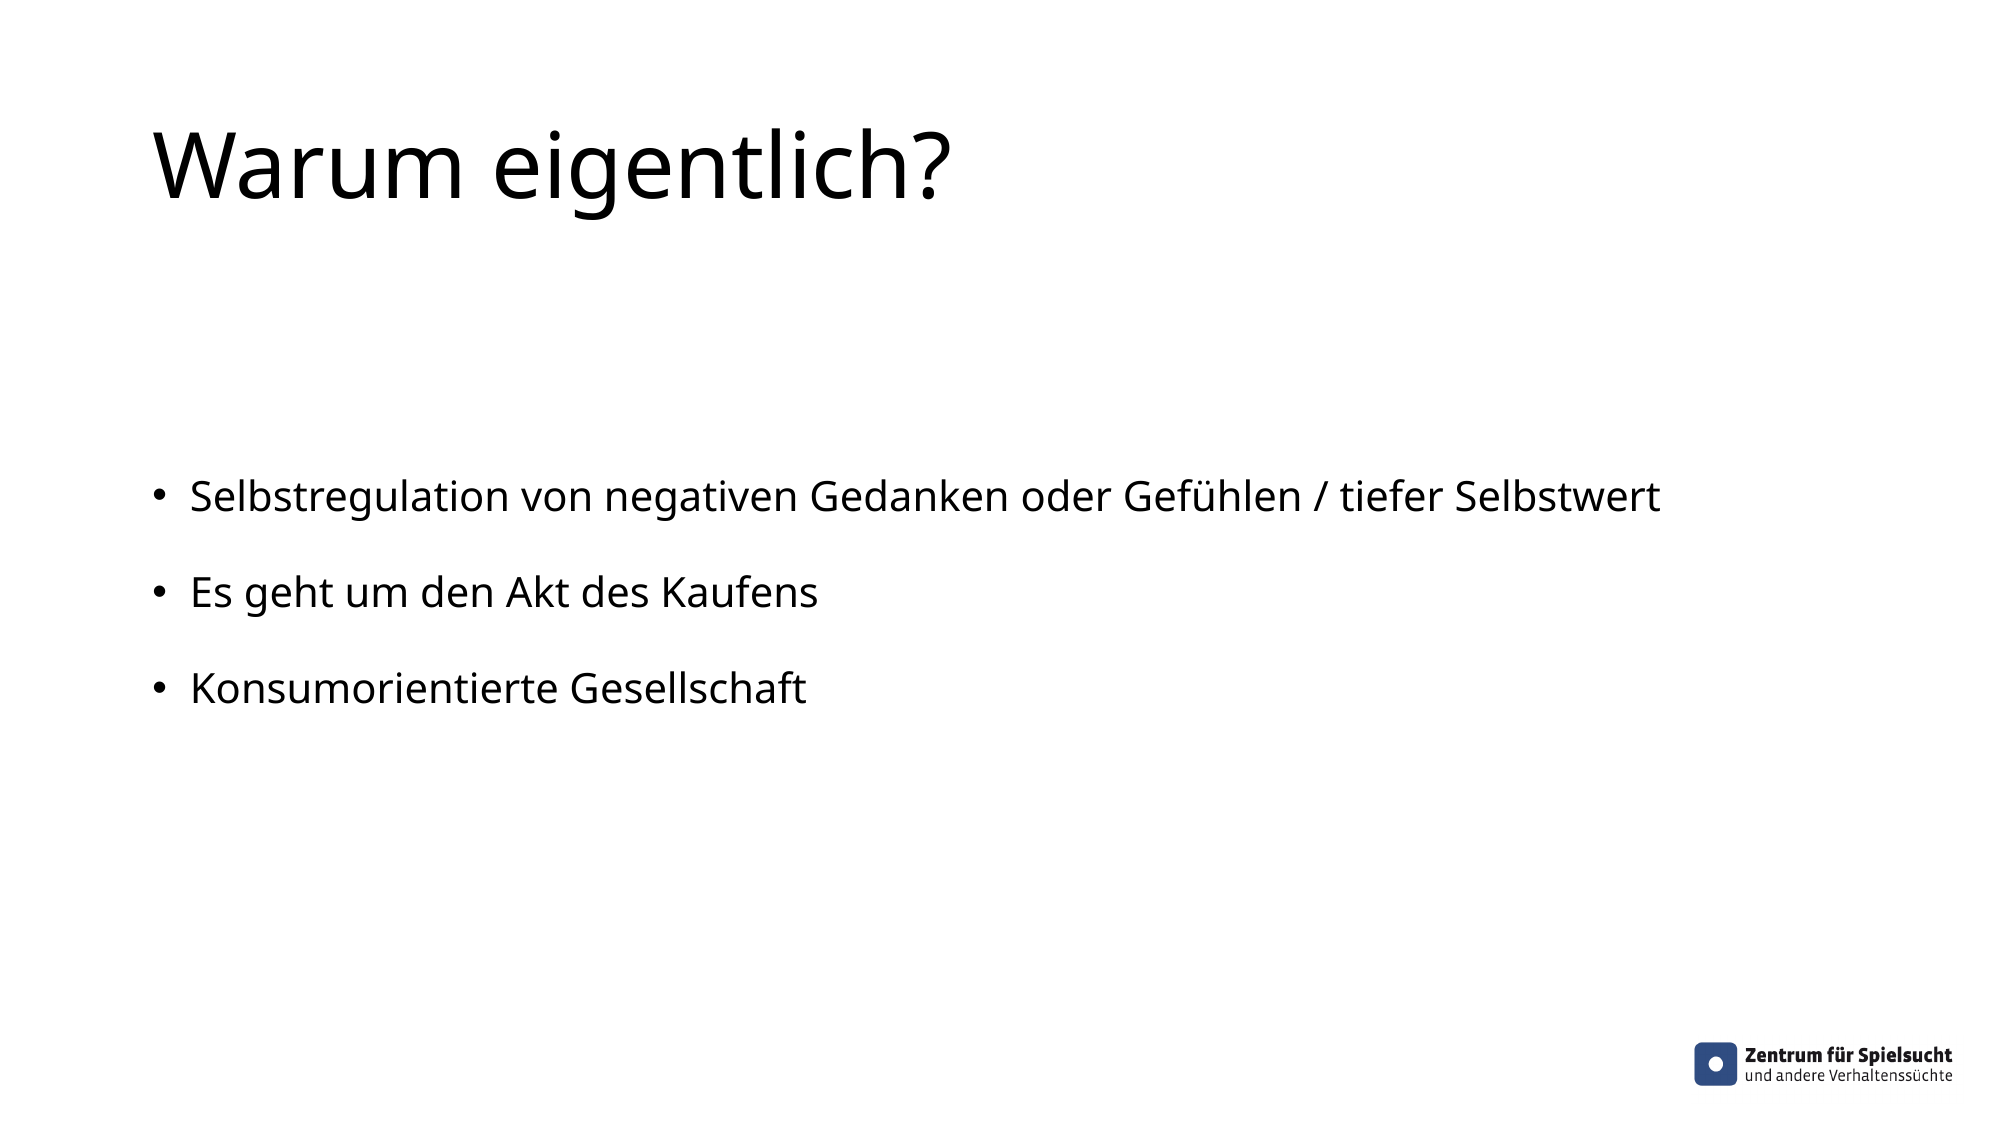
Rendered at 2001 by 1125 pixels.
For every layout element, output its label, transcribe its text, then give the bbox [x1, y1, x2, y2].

title Warum eigentlich? [137, 59, 1863, 278]
list Selbstregulation von negativen Gedanken oder Gefühlen / tiefer Selbstwert Es geht um den Akt des Kaufens Konsumorientierte Gesellschaft [137, 437, 1863, 980]
picture [1691, 1035, 1964, 1104]
